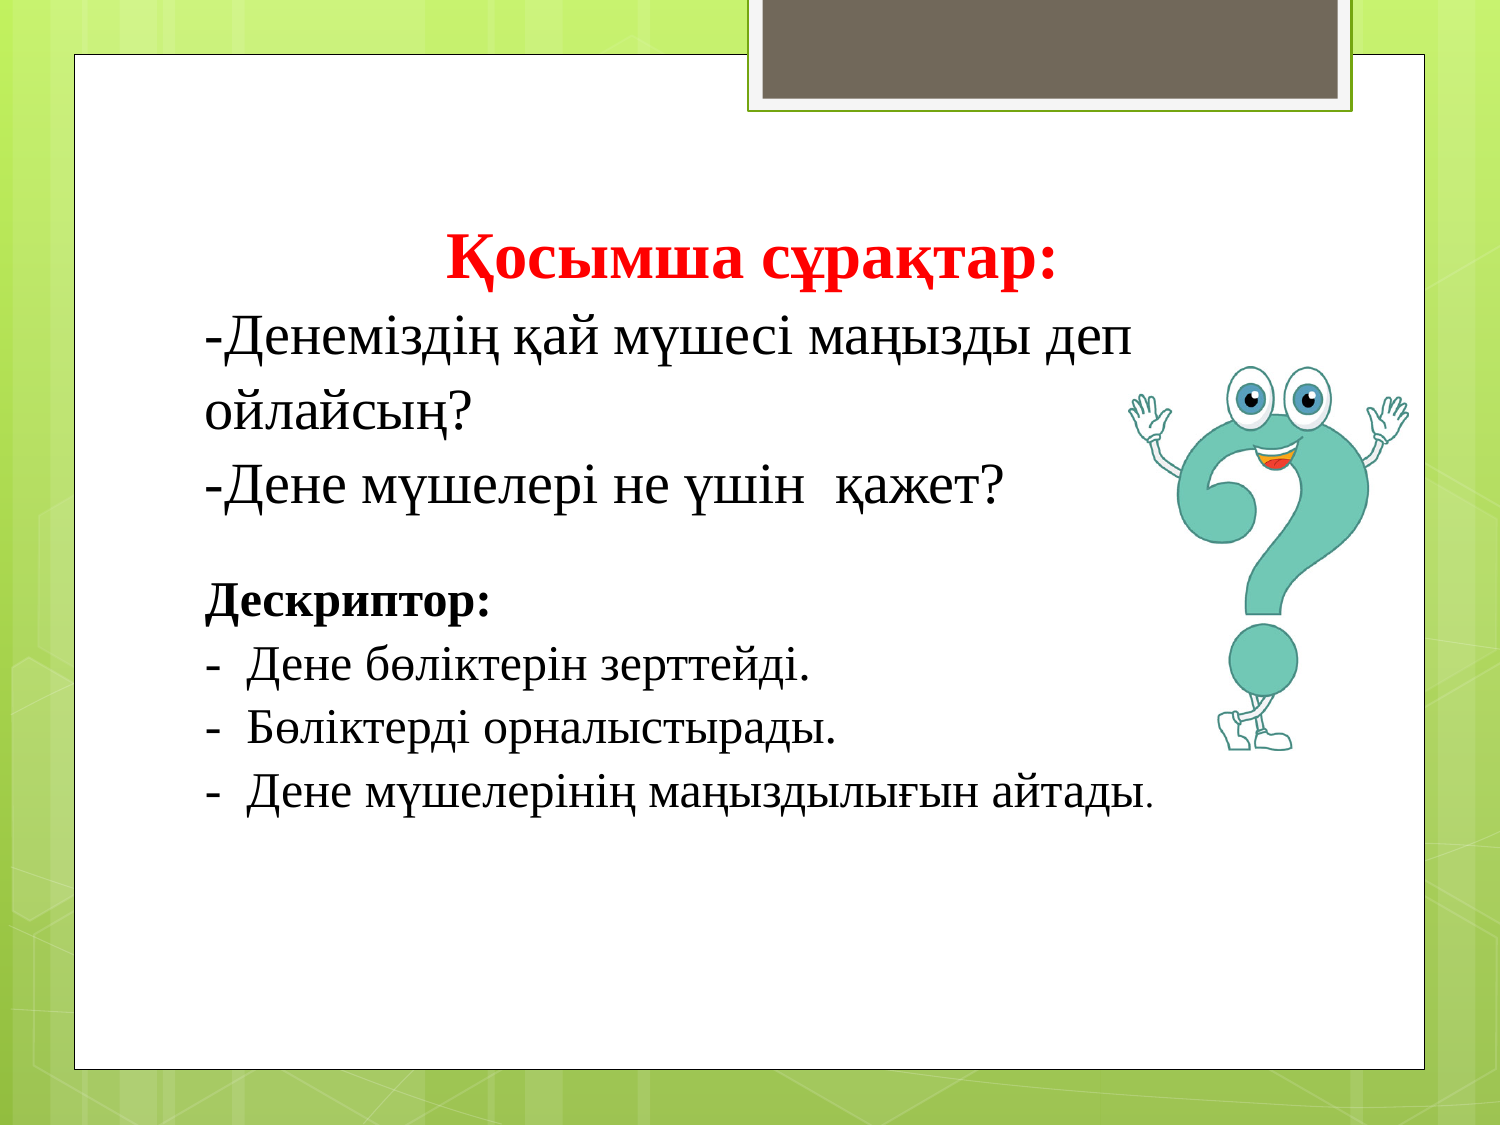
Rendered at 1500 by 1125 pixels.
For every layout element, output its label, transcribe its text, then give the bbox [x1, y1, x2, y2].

table_header Қосымша сұрақтар: -Денеміздің қай мүшесі маңызды деп ойлайсың? -Дене мүшелері не үшін қажет? Дескриптор: - Дене бөліктерін зерттейді. - Бөліктерді орналыстырады. - Дене мүшелерінің маңыздылығын айтады. [186, 208, 1320, 818]
picture [1127, 366, 1409, 751]
